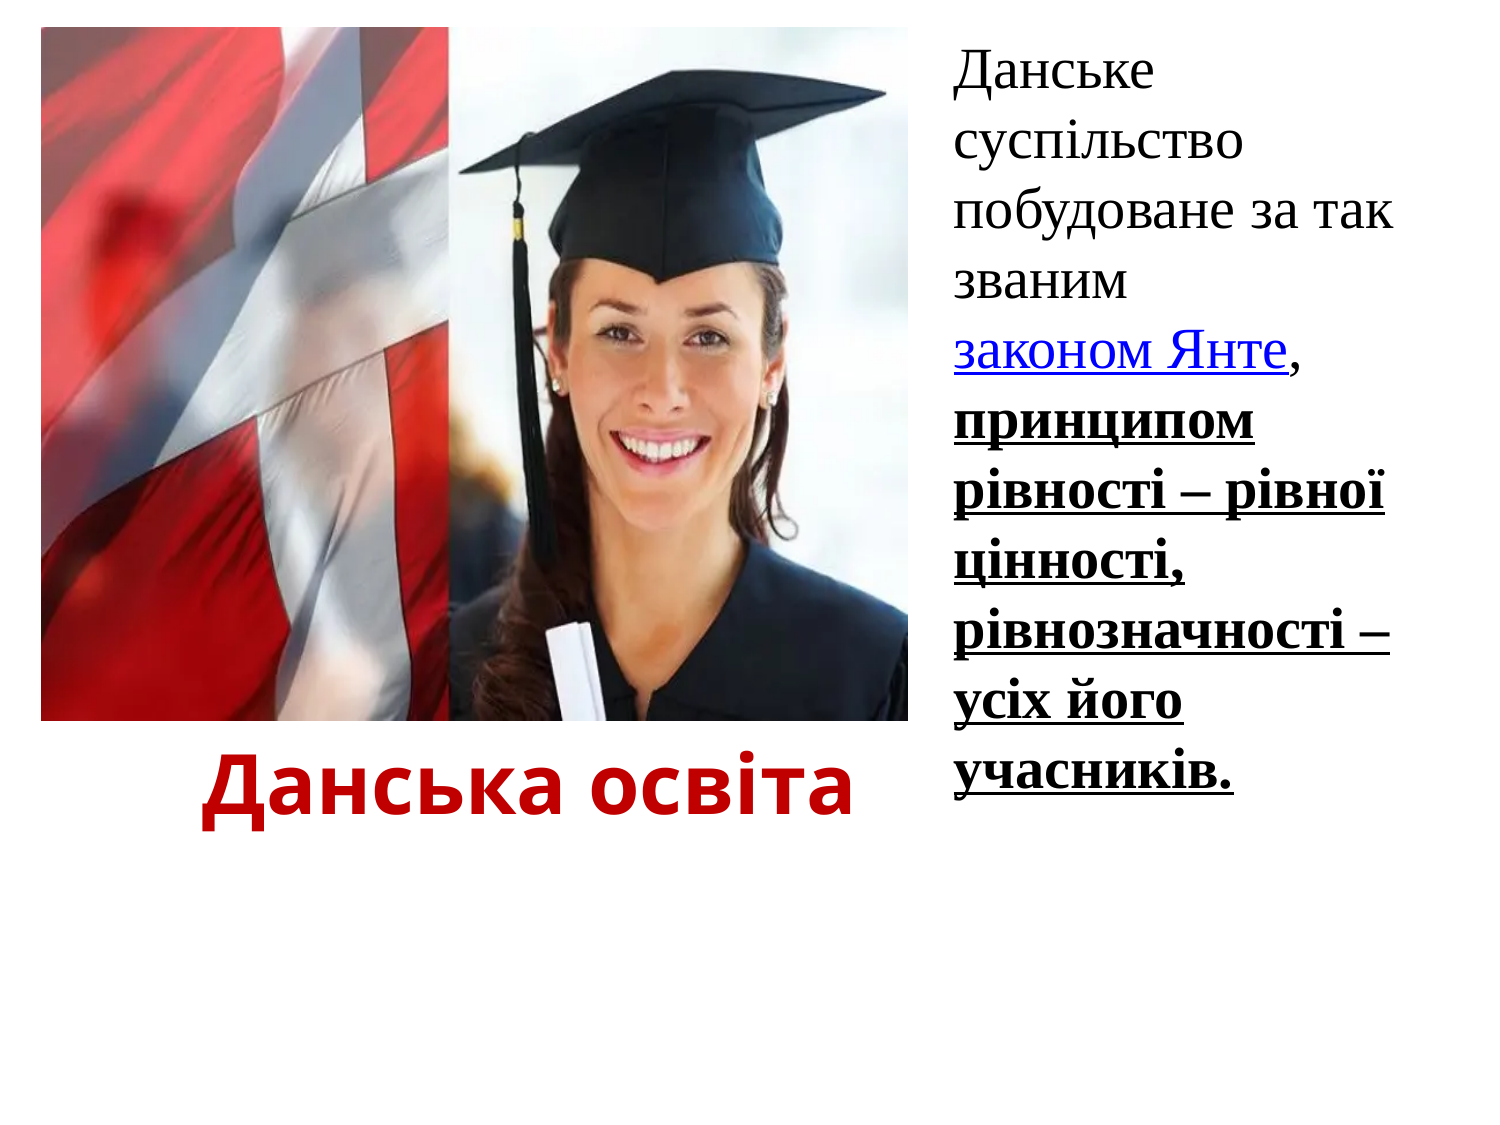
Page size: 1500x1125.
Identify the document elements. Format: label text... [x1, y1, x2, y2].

picture [40, 26, 908, 721]
subtitle Данська освіта [35, 723, 1024, 996]
text_box Данське суспільство побудоване за так званим законом Янте, принципом рівності – рівної цінності, рівнозначності – усіх його учасників. [939, 22, 1443, 808]
